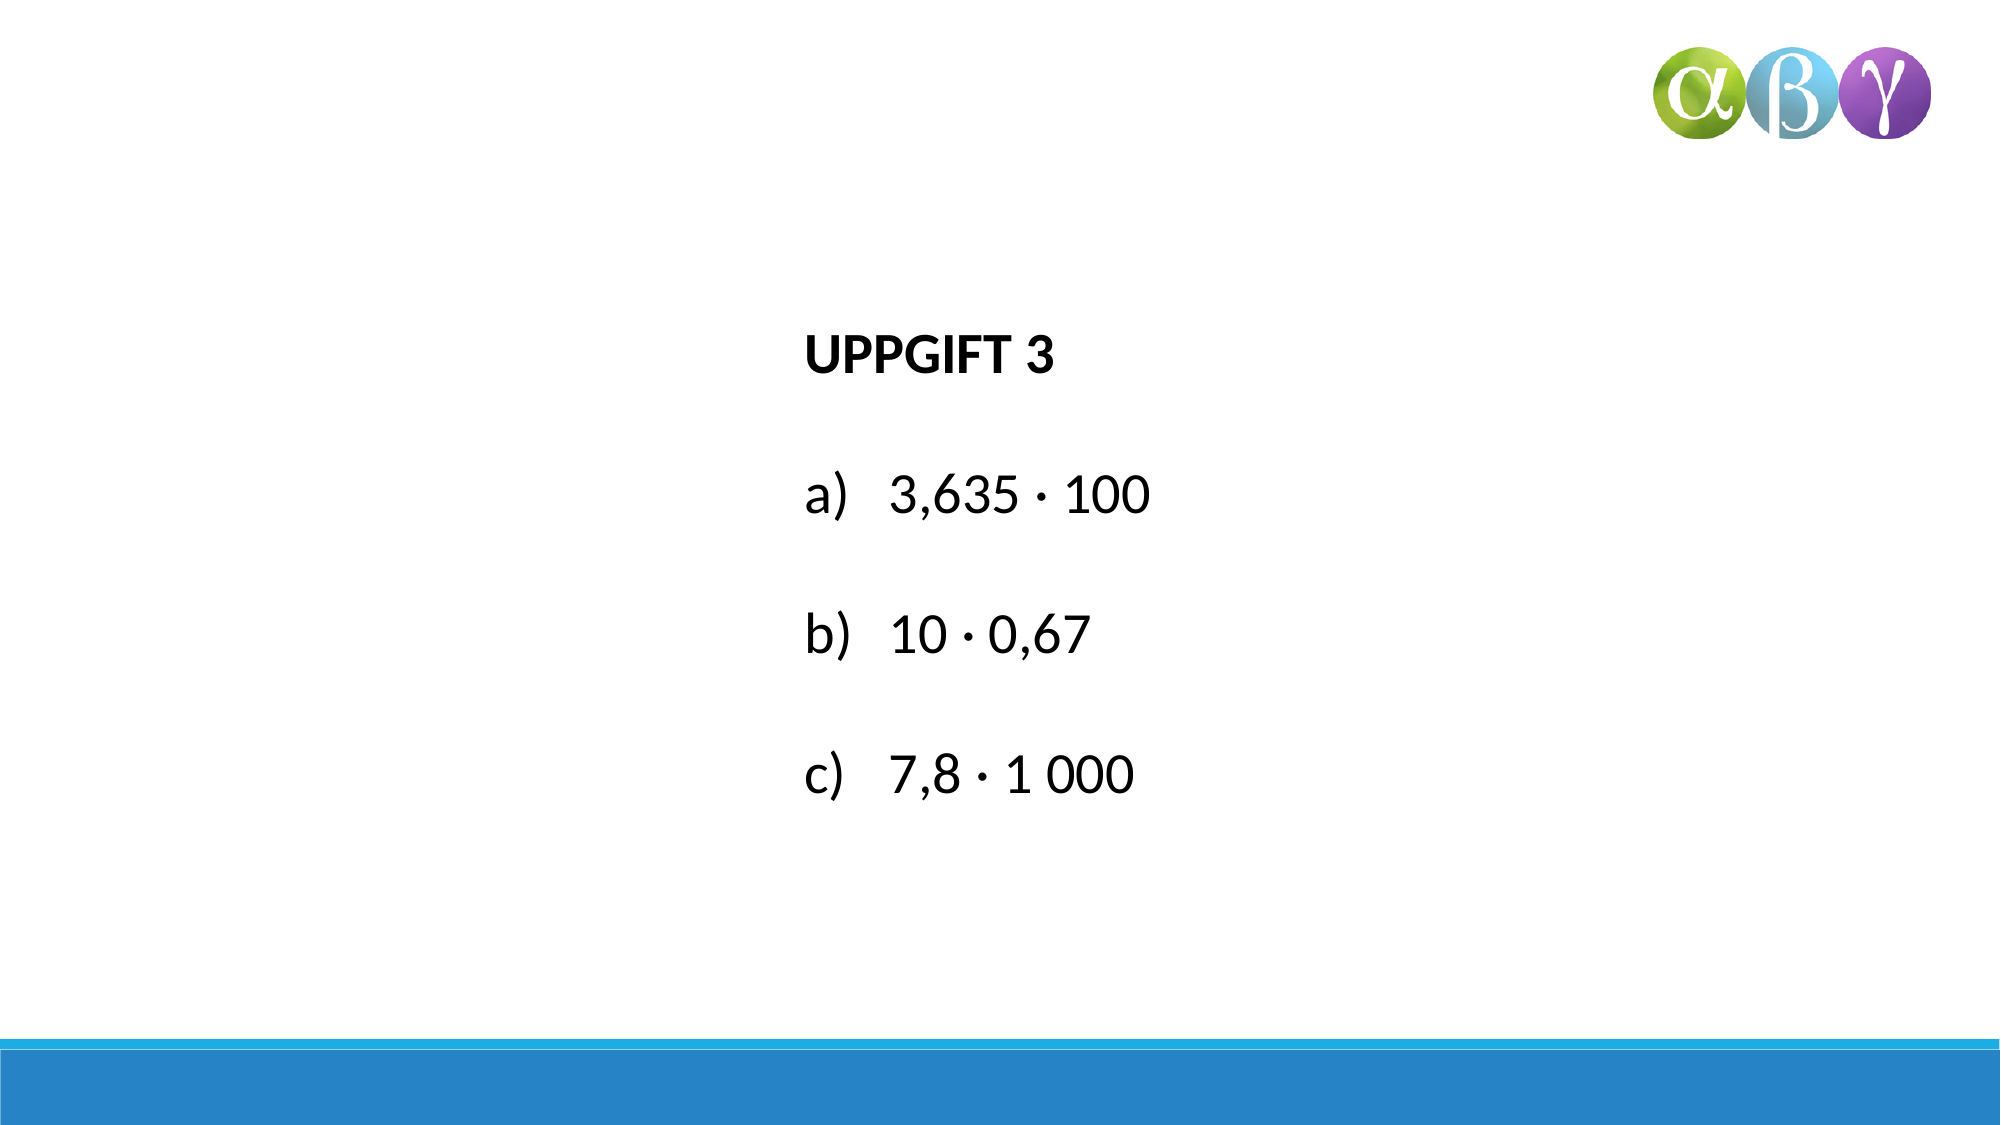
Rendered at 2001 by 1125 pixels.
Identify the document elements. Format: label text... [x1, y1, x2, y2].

picture [1652, 46, 1932, 140]
text_box UPPGIFT 3 3,635 · 100 10 · 0,67 7,8 · 1 000 [789, 307, 1211, 813]
